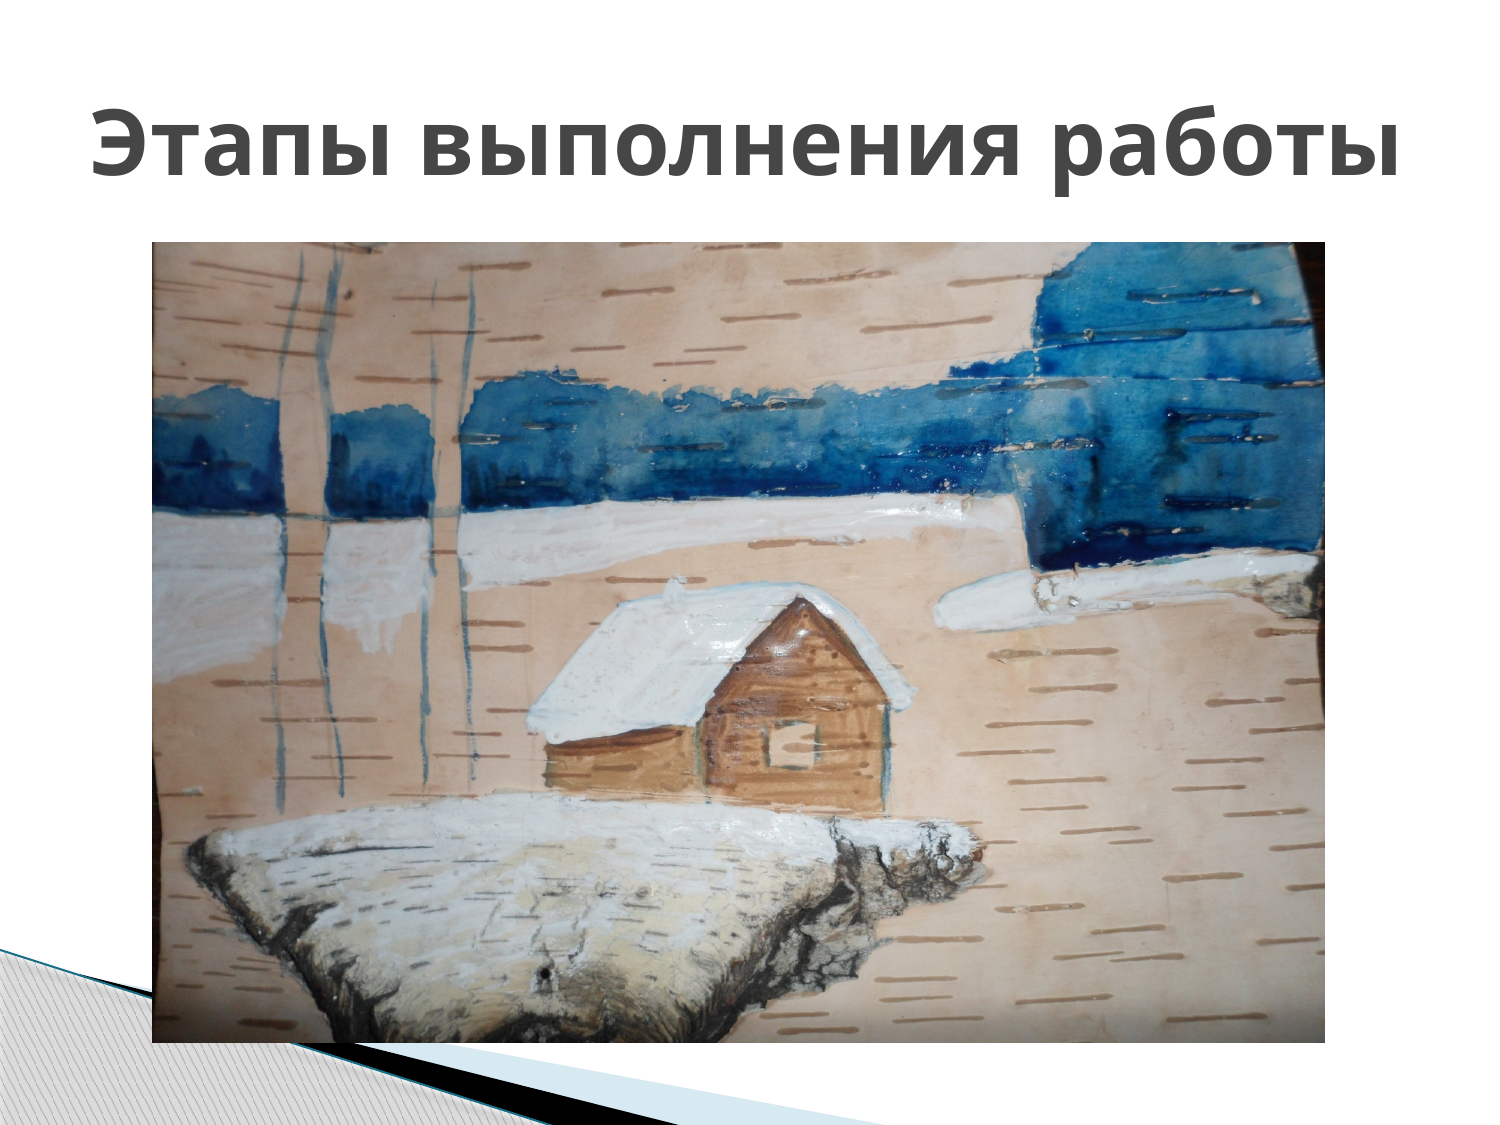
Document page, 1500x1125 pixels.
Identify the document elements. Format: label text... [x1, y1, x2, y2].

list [152, 242, 1325, 1044]
title Этапы выполнения работы [75, 45, 1425, 233]
